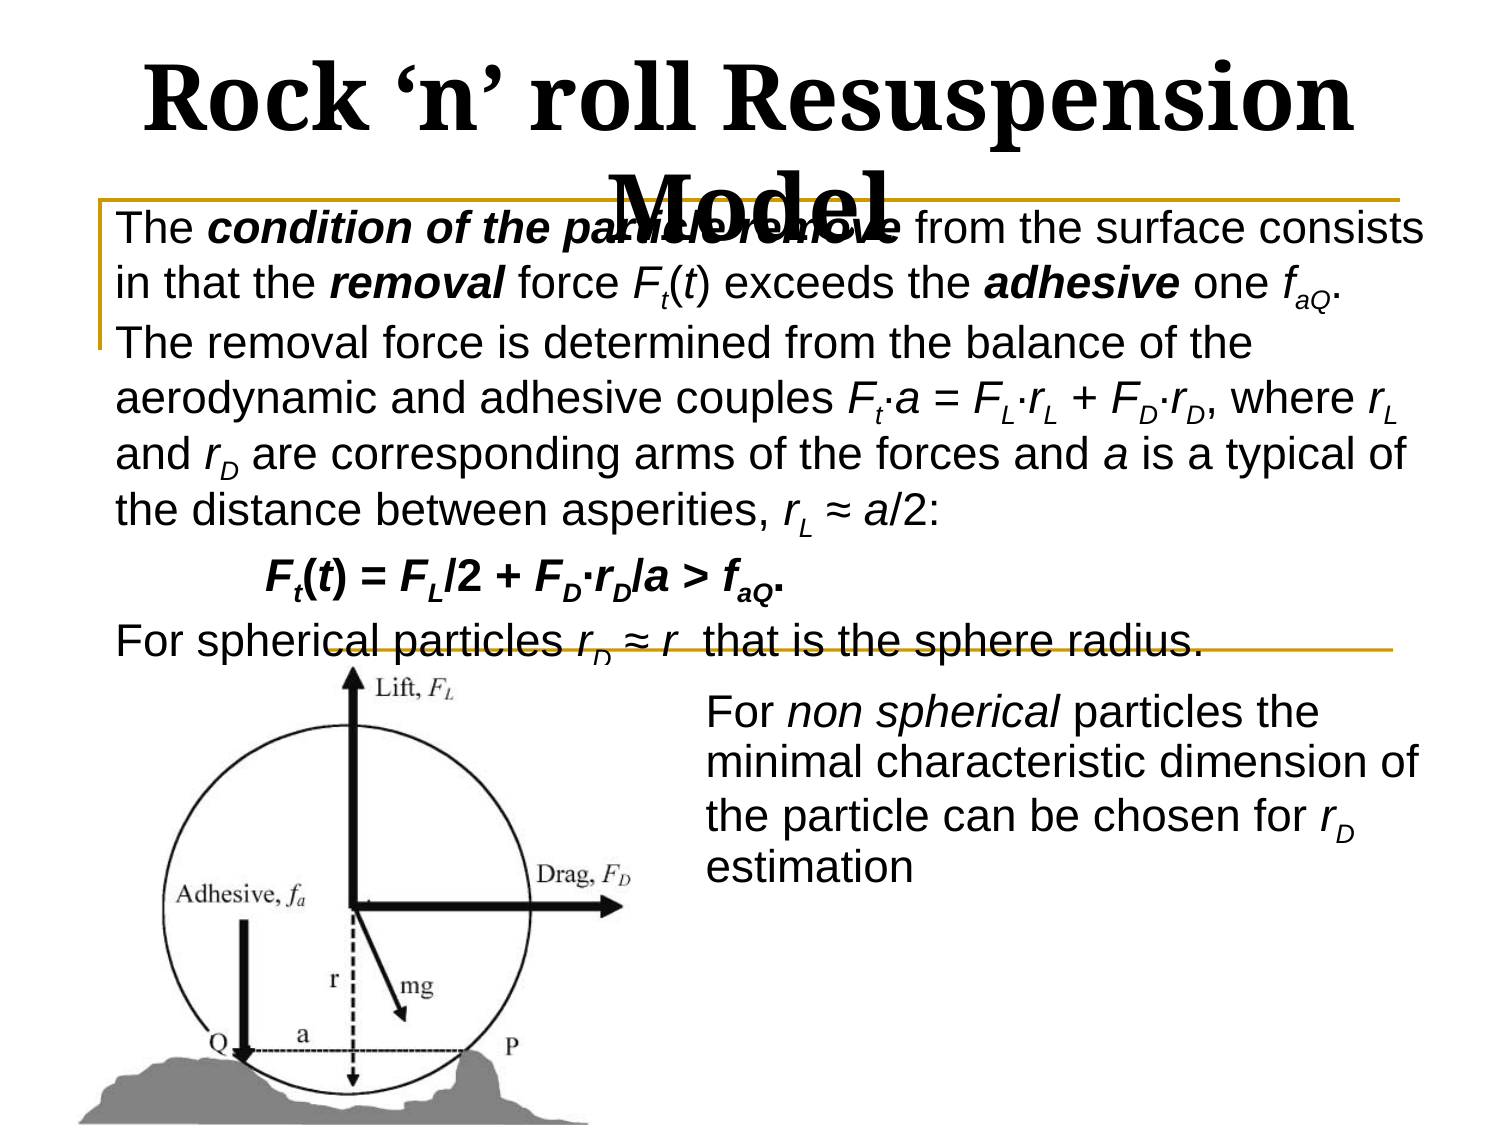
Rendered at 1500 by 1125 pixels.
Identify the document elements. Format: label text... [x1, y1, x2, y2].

subtitle The condition of the particle remove from the surface consists in that the removal force Ft(t) exceeds the adhesive one faQ. The removal force is determined from the balance of the aerodynamic and adhesive couples Ft∙a = FL∙rL + FD∙rD, where rL and rD are corresponding arms of the forces and a is a typical of the distance between asperities, rL ≈ a/2: Ft(t) = FL/2 + FD∙rD/a > faQ. For spherical particles rD ≈ r that is the sphere radius. [100, 517, 1483, 533]
picture [76, 665, 633, 1125]
subtitle The condition of the particle remove from the surface consists in that the removal force Ft(t) exceeds the adhesive one faQ. The removal force is determined from the balance of the aerodynamic and adhesive couples Ft∙a = FL∙rL + FD∙rD, where rL and rD are corresponding arms of the forces and a is a typical of the distance between asperities, rL ≈ a/2: Ft(t) = FL/2 + FD∙rD/a > faQ. For spherical particles rD ≈ r that is the sphere radius. [100, 544, 1483, 681]
text_box For non spherical particles the minimal characteristic dimension of the particle can be chosen for rD estimation [690, 680, 1436, 1012]
title Rock ‘n’ roll Resuspension Model [0, 31, 1500, 149]
subtitle The condition of the particle remove from the surface consists in that the removal force Ft(t) exceeds the adhesive one faQ. The removal force is determined from the balance of the aerodynamic and adhesive couples Ft∙a = FL∙rL + FD∙rD, where rL and rD are corresponding arms of the forces and a is a typical of the distance between asperities, rL ≈ a/2: Ft(t) = FL/2 + FD∙rD/a > faQ. For spherical particles rD ≈ r that is the sphere radius. [100, 534, 1483, 541]
subtitle The condition of the particle remove from the surface consists in that the removal force Ft(t) exceeds the adhesive one faQ. The removal force is determined from the balance of the aerodynamic and adhesive couples Ft∙a = FL∙rL + FD∙rD, where rL and rD are corresponding arms of the forces and a is a typical of the distance between asperities, rL ≈ a/2: Ft(t) = FL/2 + FD∙rD/a > faQ. For spherical particles rD ≈ r that is the sphere radius. [100, 196, 1483, 512]
